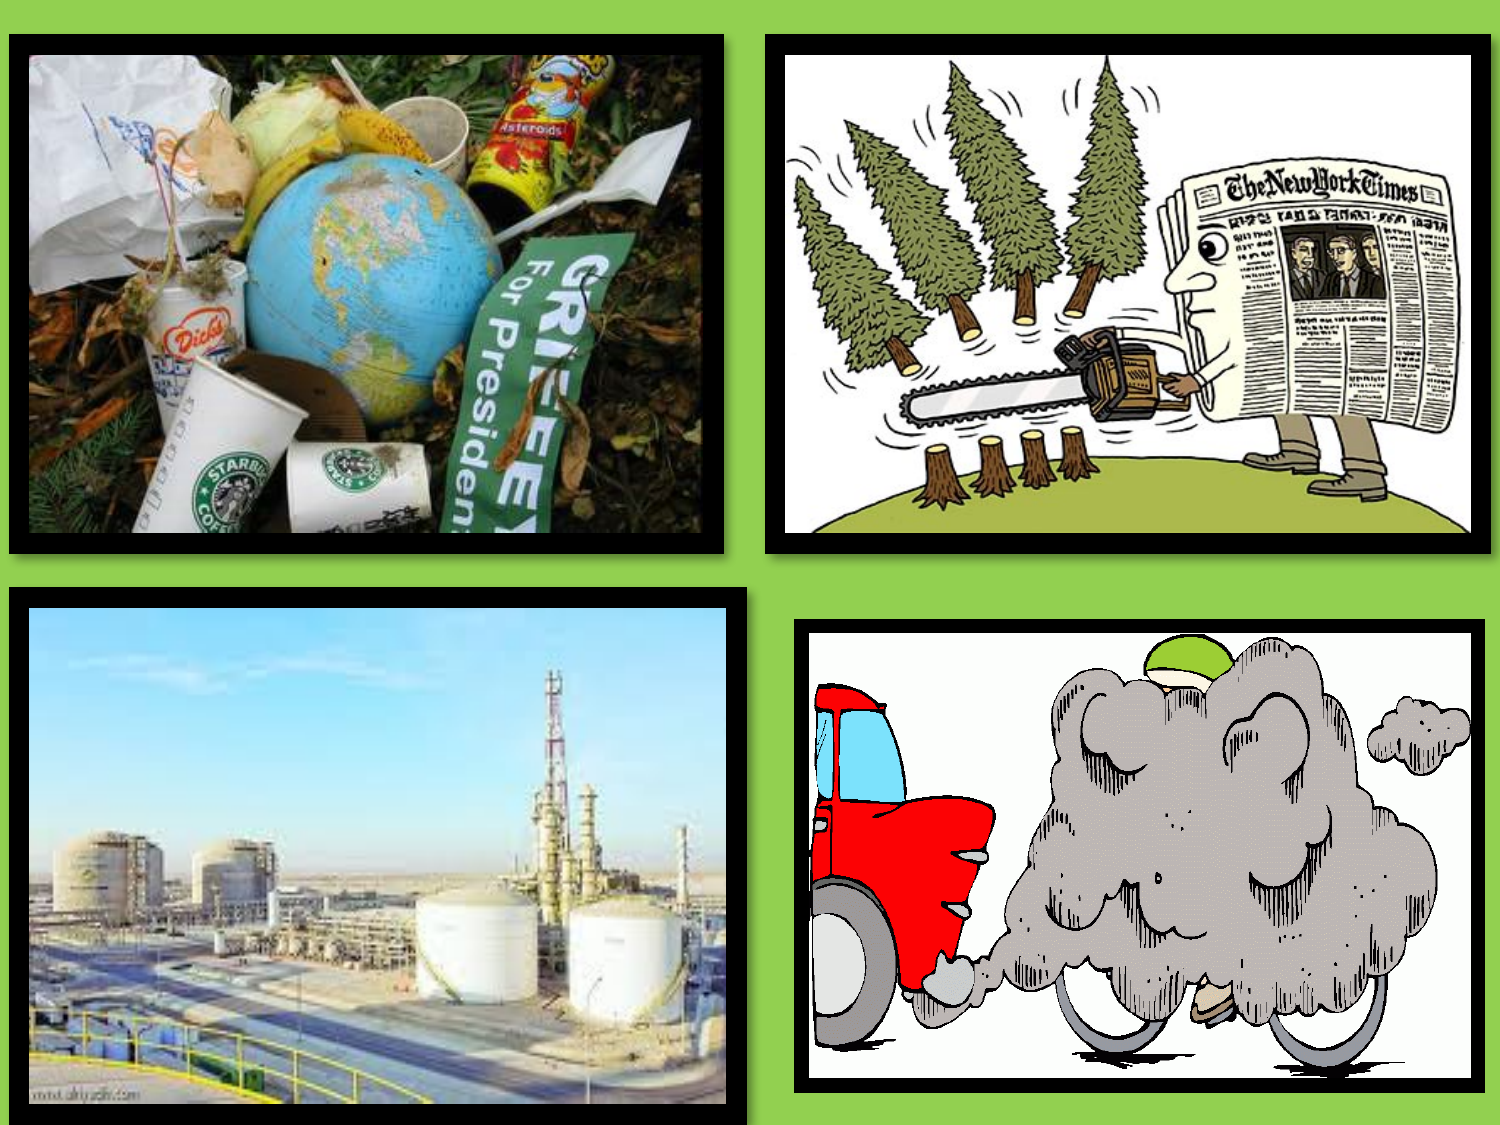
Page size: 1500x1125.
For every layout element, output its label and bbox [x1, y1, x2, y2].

picture [808, 633, 1471, 1079]
picture [29, 607, 727, 1105]
picture [785, 54, 1471, 534]
picture [29, 54, 703, 534]
